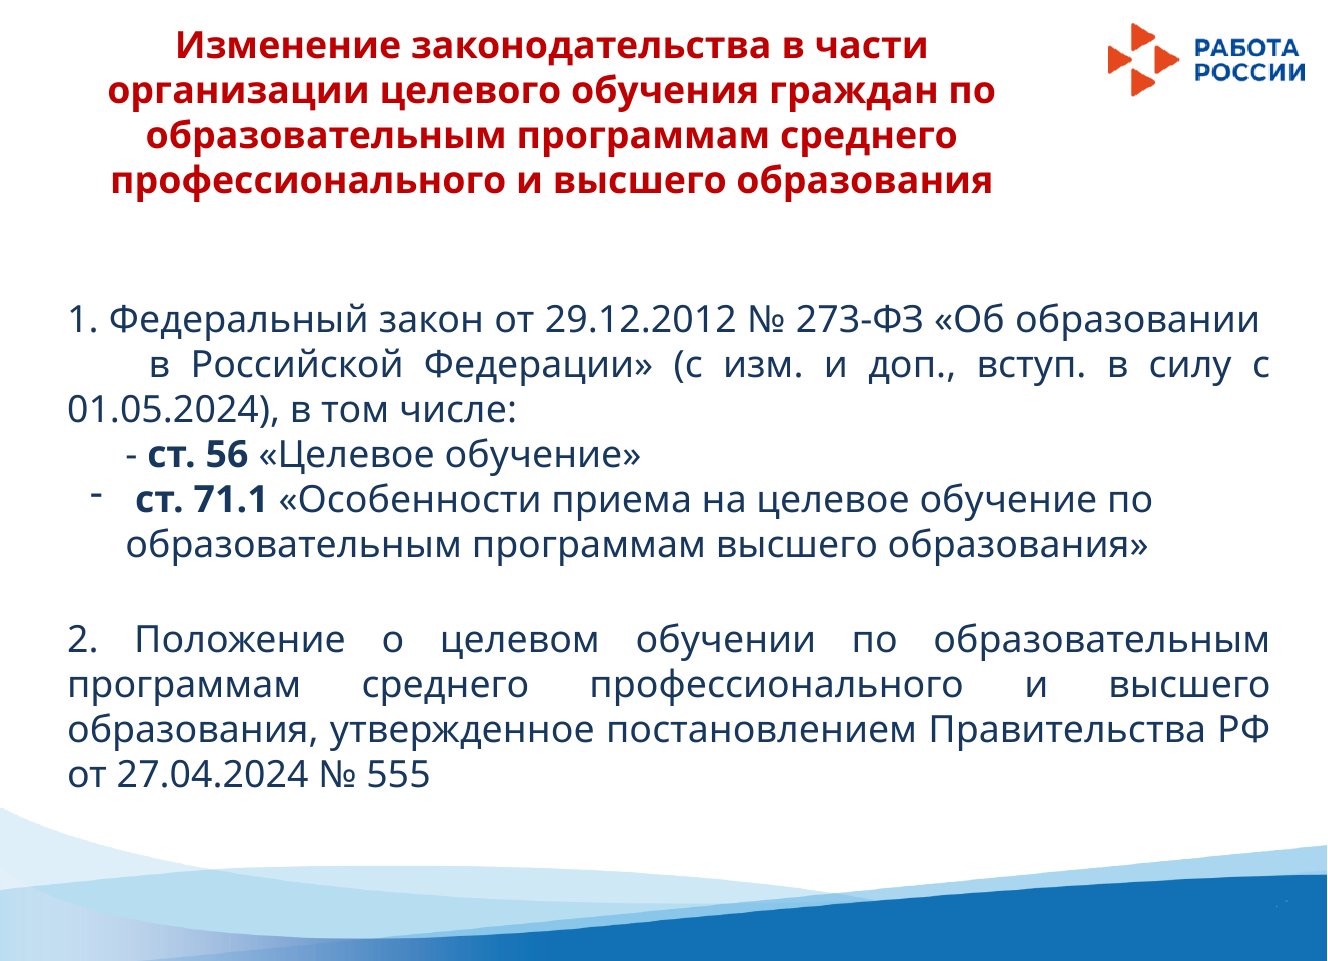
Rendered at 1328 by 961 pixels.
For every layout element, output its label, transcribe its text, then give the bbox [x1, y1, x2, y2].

text_box 1. Федеральный закон от 29.12.2012 № 273-ФЗ «Об образовании в Российской Федерации» (с изм. и доп., вступ. в силу с 01.05.2024), в том числе: - ст. 56 «Целевое обучение» ст. 71.1 «Особенности приема на целевое обучение по образовательным программам высшего образования» 2. Положение о целевом обучении по образовательным программам среднего профессионального и высшего образования, утвержденное постановлением Правительства РФ от 27.04.2024 № 555 [54, 245, 1285, 802]
text_box [0, 170, 1327, 701]
picture [1108, 22, 1305, 98]
picture [0, 808, 1328, 961]
text_box Изменение законодательства в части организации целевого обучения граждан по образовательным программам среднего профессионального и высшего образования [42, 0, 1062, 223]
